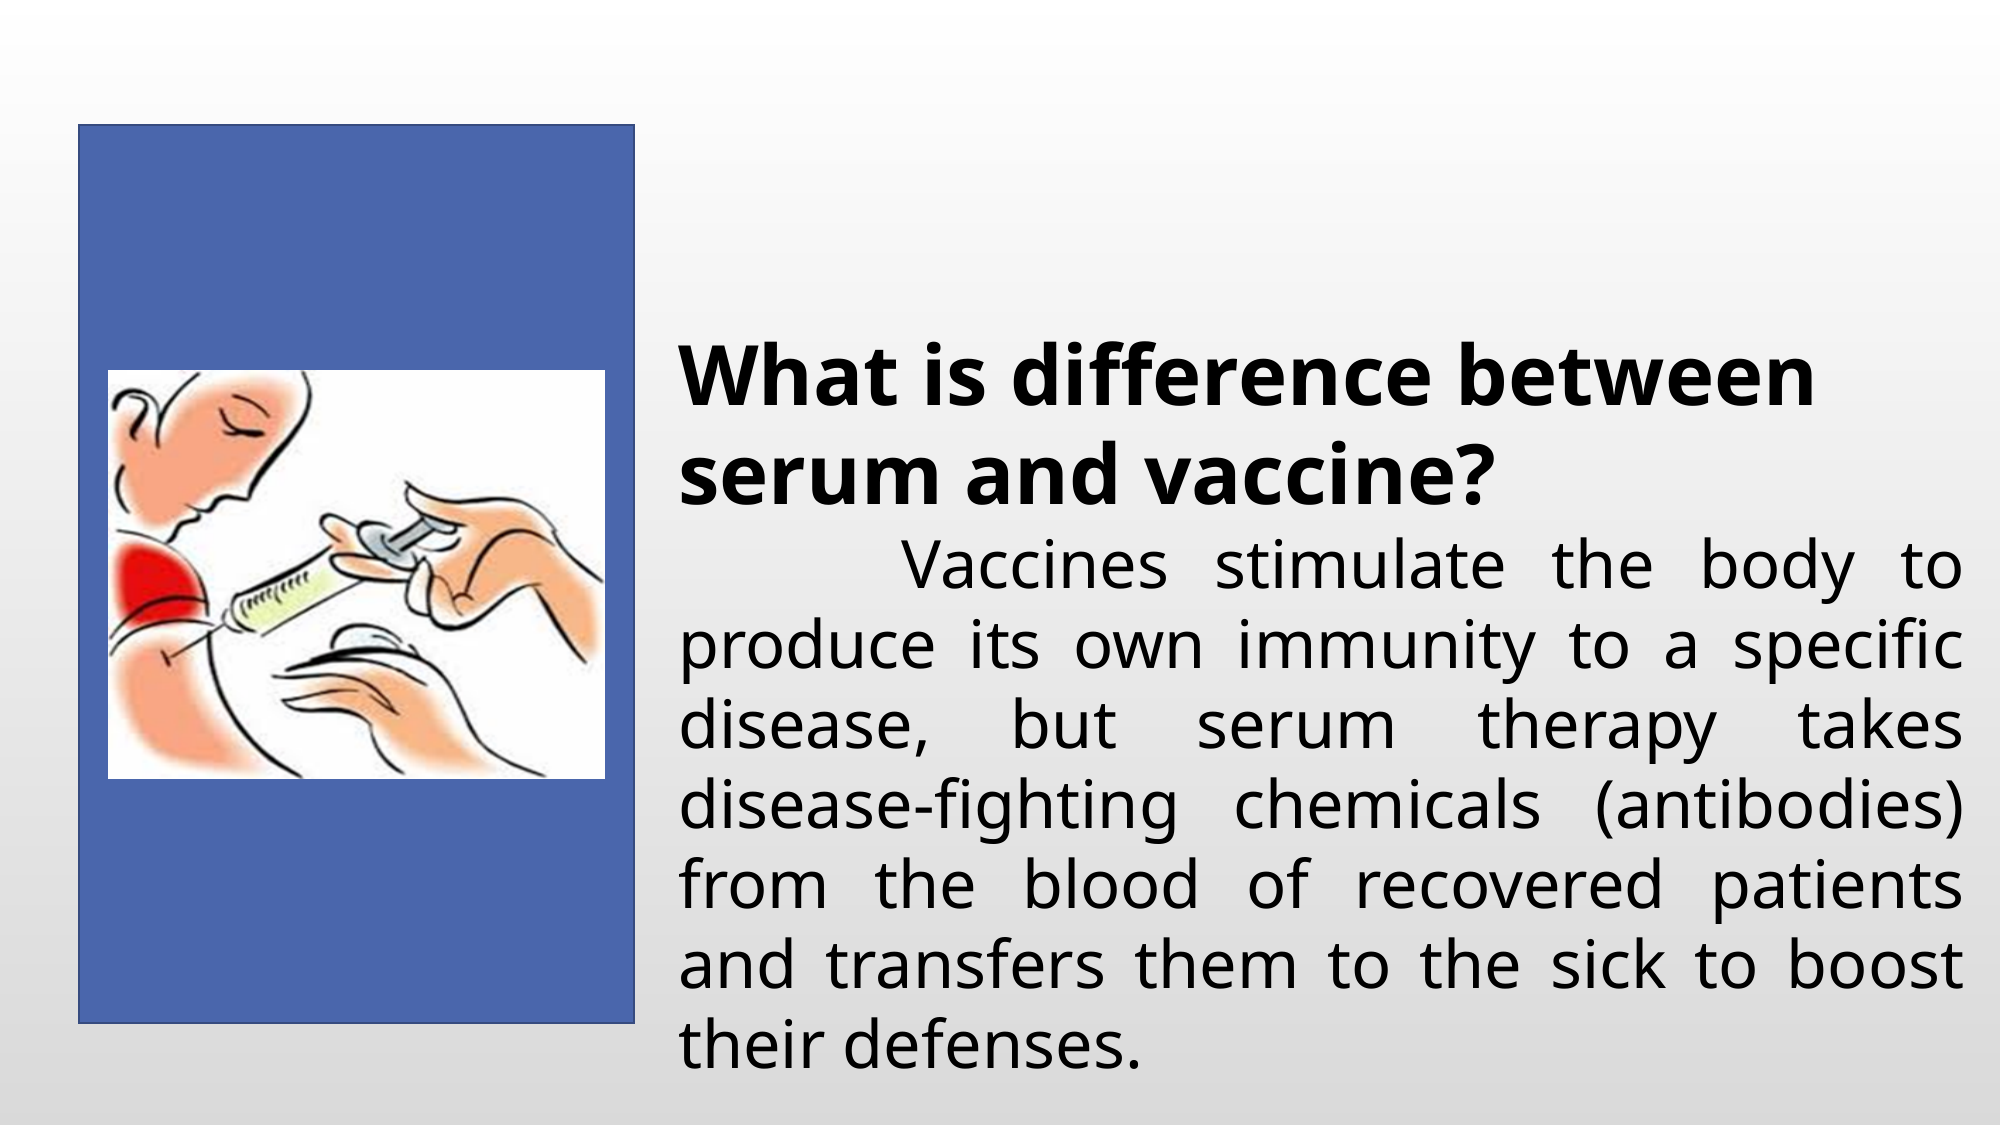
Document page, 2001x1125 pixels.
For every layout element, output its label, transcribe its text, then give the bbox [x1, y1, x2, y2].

text_box What is difference between serum and vaccine? Vaccines stimulate the body to produce its own immunity to a specific disease, but serum therapy takes disease-fighting chemicals (antibodies) from the blood of recovered patients and transfers them to the sick to boost their defenses. [663, 314, 1981, 1089]
text_box [78, 124, 635, 1024]
picture [108, 370, 605, 779]
